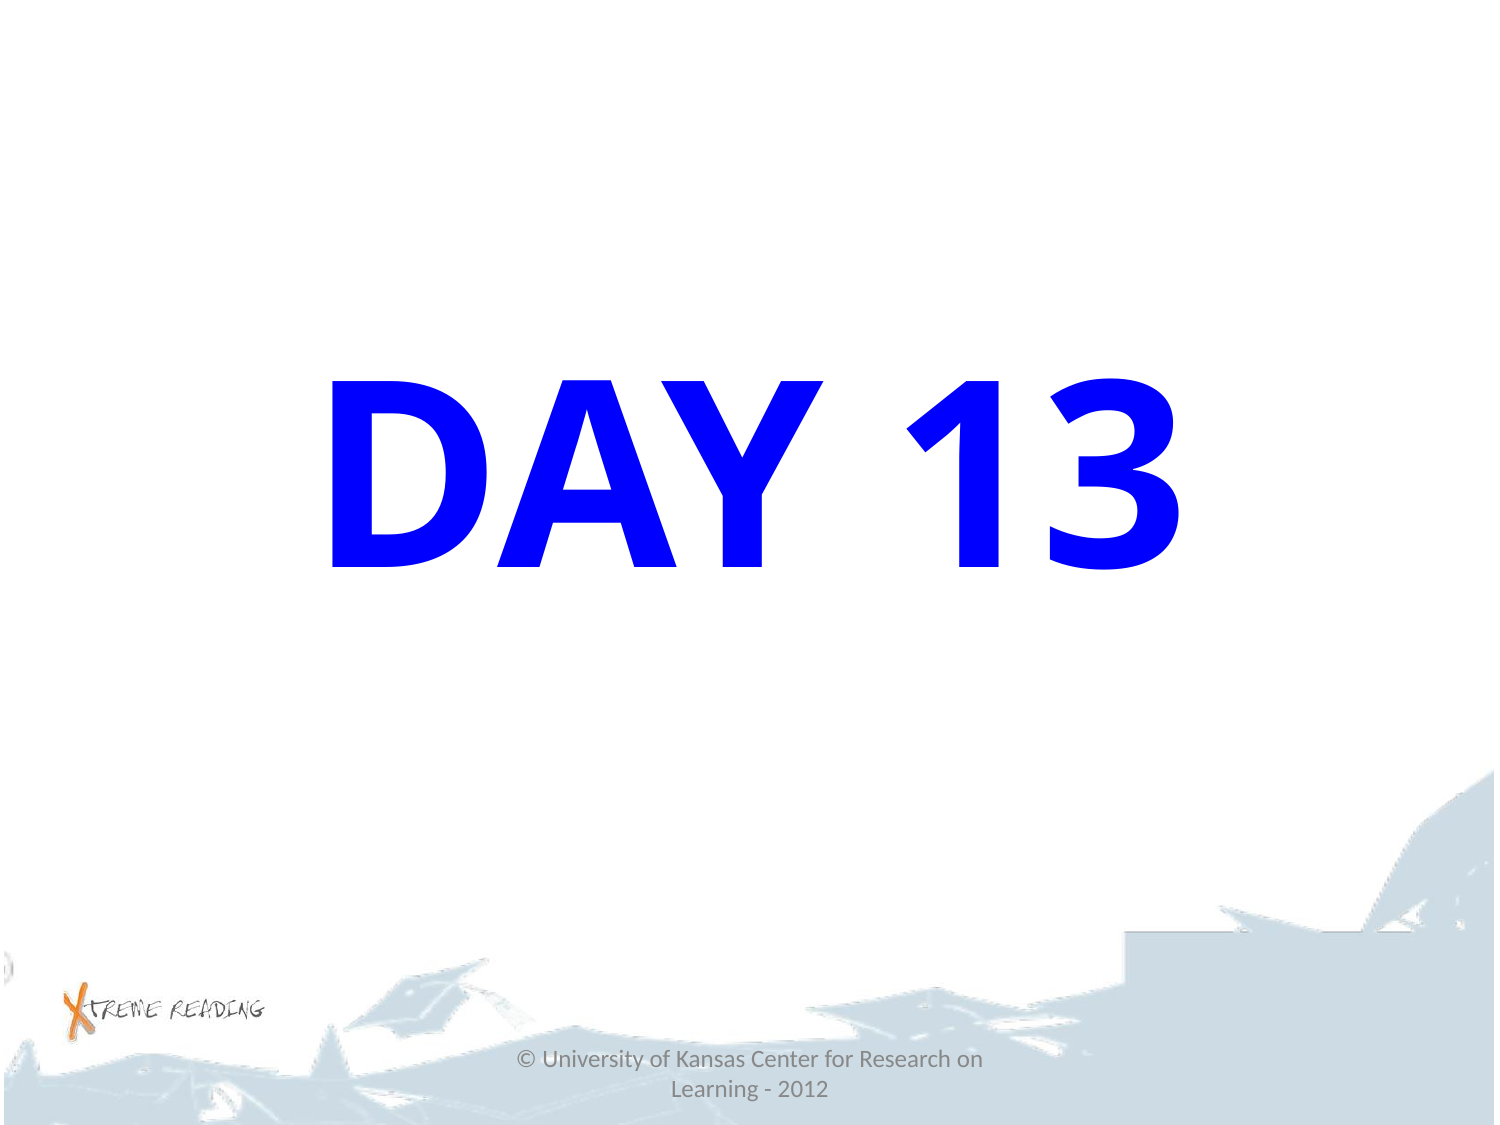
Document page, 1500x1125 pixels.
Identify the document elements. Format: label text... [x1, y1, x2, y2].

footer © University of Kansas Center for Research on Learning - 2012 [496, 1042, 1004, 1103]
list DAY 13 [103, 299, 1397, 1014]
picture [4, 0, 1494, 1125]
